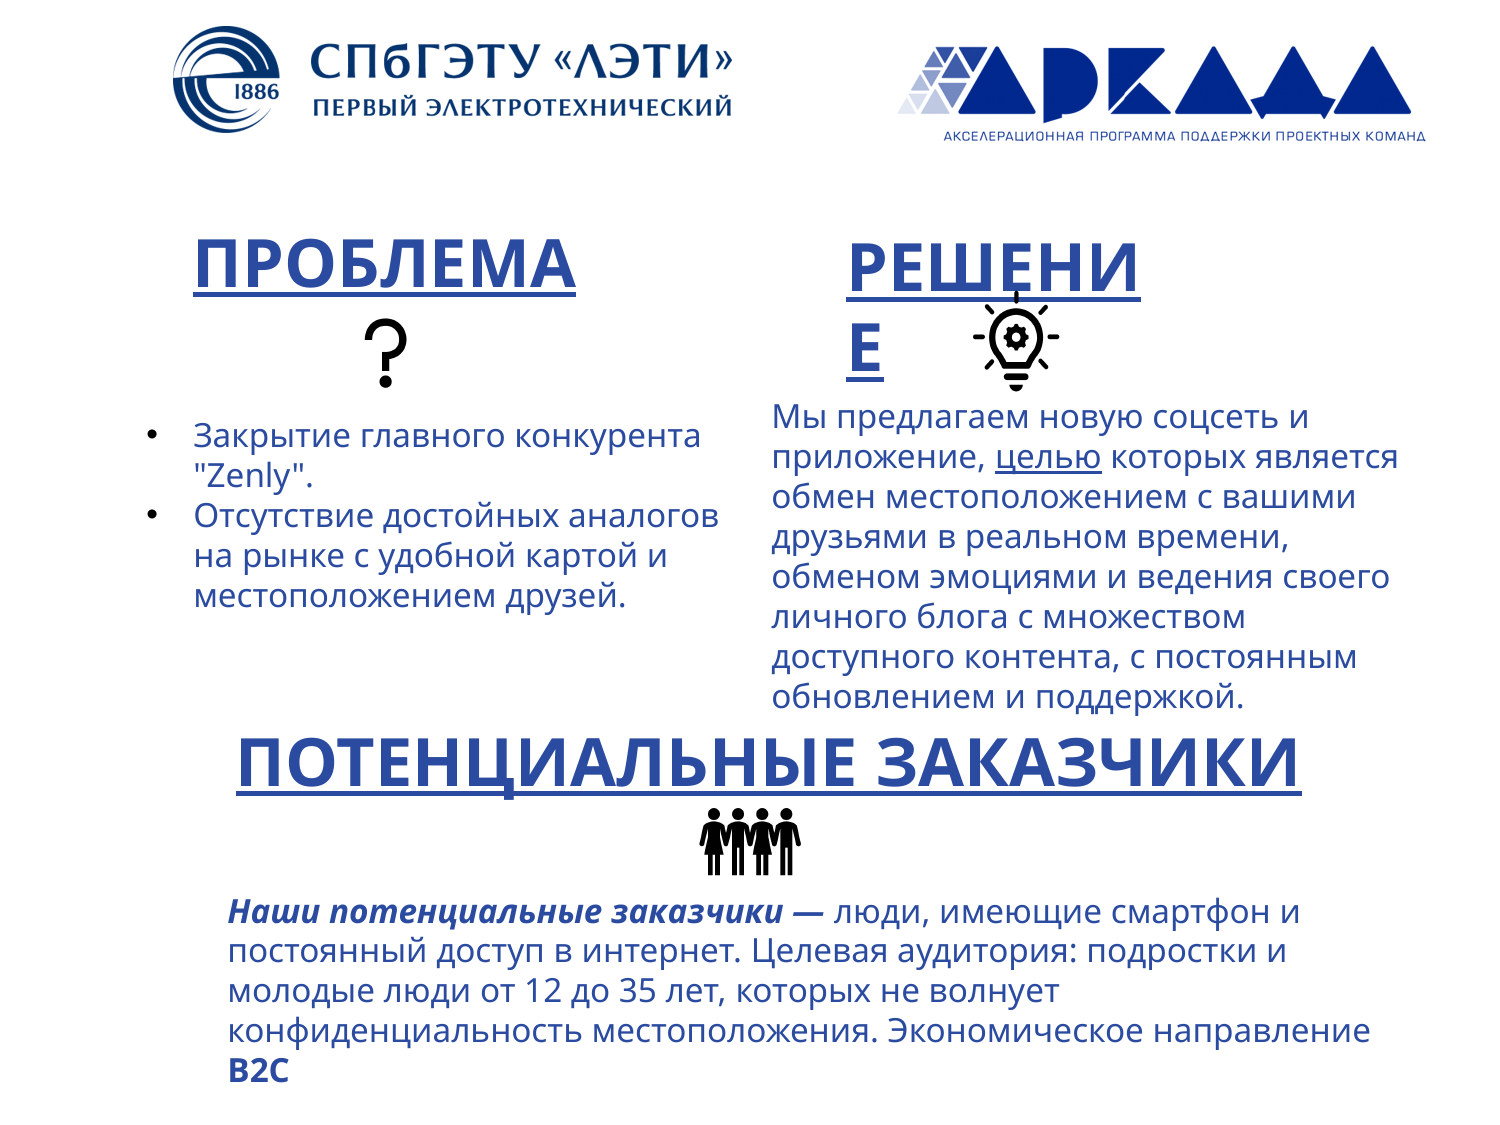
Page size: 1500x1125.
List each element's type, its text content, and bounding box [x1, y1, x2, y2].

text_box ПОТЕНЦИАЛЬНЫЕ ЗАКАЗЧИКИ [220, 704, 1470, 815]
picture [692, 784, 808, 900]
text_box Наши потенциальные заказчики — люди, имеющие смартфон и постоянный доступ в интернет. Целевая аудитория: подростки и молодые люди от 12 до 35 лет, которых не волнует конфиденциальность местоположения. Экономическое направление B2C [212, 874, 1402, 1105]
picture [965, 285, 1069, 398]
text_box РЕШЕНИЕ [831, 210, 1193, 380]
picture [340, 308, 430, 398]
text_box ПРОБЛЕМА [177, 205, 593, 396]
text_box Мы предлагаем новую соцсеть и приложение, целью которых является обмен местоположением с вашими друзьями в реальном времени, обменом эмоциями и ведения своего личного блога с множеством доступного контента, с постоянным обновлением и поддержкой. [756, 380, 1448, 704]
text_box Закрытие главного конкурента "Zenly". Отсутствие достойных аналогов на рынке с удобной картой и местоположением друзей. [131, 406, 757, 662]
picture [0, 0, 1500, 170]
